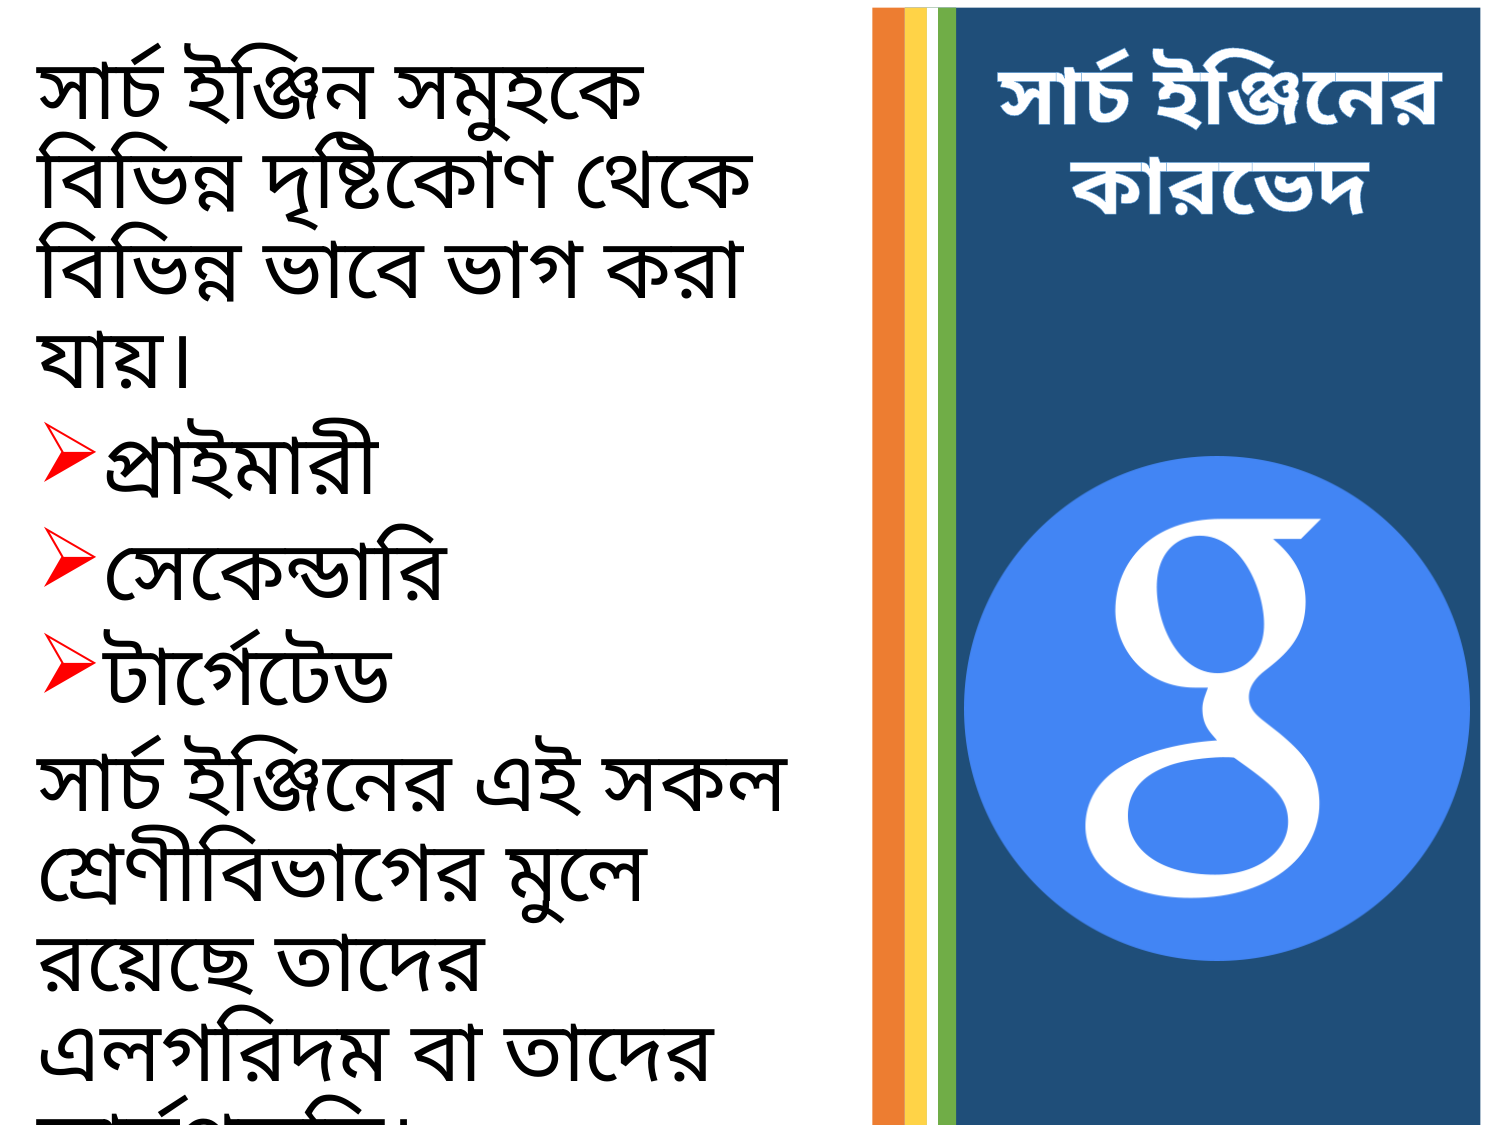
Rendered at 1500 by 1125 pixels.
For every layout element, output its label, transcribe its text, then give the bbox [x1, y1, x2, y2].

list সার্চ ইঞ্জিন সমুহকে বিভিন্ন দৃষ্টিকোণ থেকে বিভিন্ন ভাবে ভাগ করা যায়। প্রাইমারী সেকেন্ডারি টার্গেটেড সার্চ ইঞ্জিনের এই সকল শ্রেণীবিভাগের মুলে রয়েছে তাদের এলগরিদম বা তাদের কার্যপদ্ধতি। [22, 39, 872, 1093]
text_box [872, 7, 1481, 1125]
picture [964, 456, 1470, 961]
